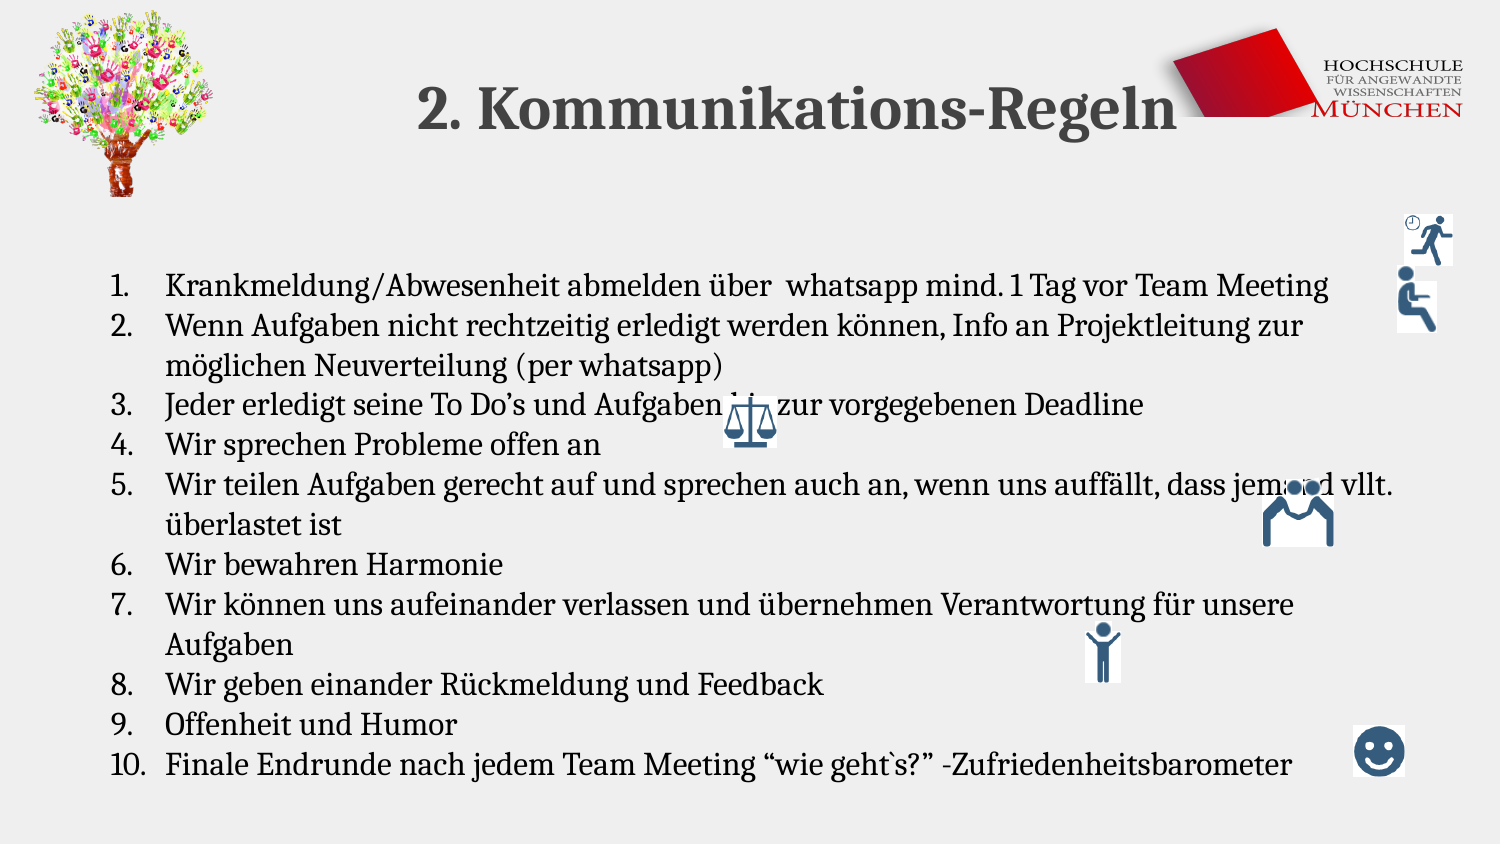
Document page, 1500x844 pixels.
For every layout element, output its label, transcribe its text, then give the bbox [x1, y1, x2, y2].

picture [1085, 621, 1122, 683]
picture [1147, 12, 1472, 117]
list Krankmeldung/Abwesenheit abmelden über whatsapp mind. 1 Tag vor Team Meeting Wenn Aufgaben nicht rechtzeitig erledigt werden können, Info an Projektleitung zur möglichen Neuverteilung (per whatsapp) Jeder erledigt seine To Do’s und Aufgaben bis zur vorgegebenen Deadline Wir sprechen Probleme offen an Wir teilen Aufgaben gerecht auf und sprechen auch an, wenn uns auffällt, dass jemand vllt. überlastet ist Wir bewahren Harmonie Wir können uns aufeinander verlassen und übernehmen Verantwortung für unsere Aufgaben Wir geben einander Rückmeldung und Feedback Offenheit und Humor Finale Endrunde nach jedem Team Meeting “wie geht`s?” -Zufriedenheitsbarometer [75, 164, 1425, 797]
picture [722, 396, 778, 448]
title 2. Kommunikations-Regeln [75, 33, 1425, 164]
picture [34, 10, 213, 197]
picture [1262, 478, 1334, 547]
picture [1397, 214, 1453, 333]
picture [1353, 725, 1405, 777]
